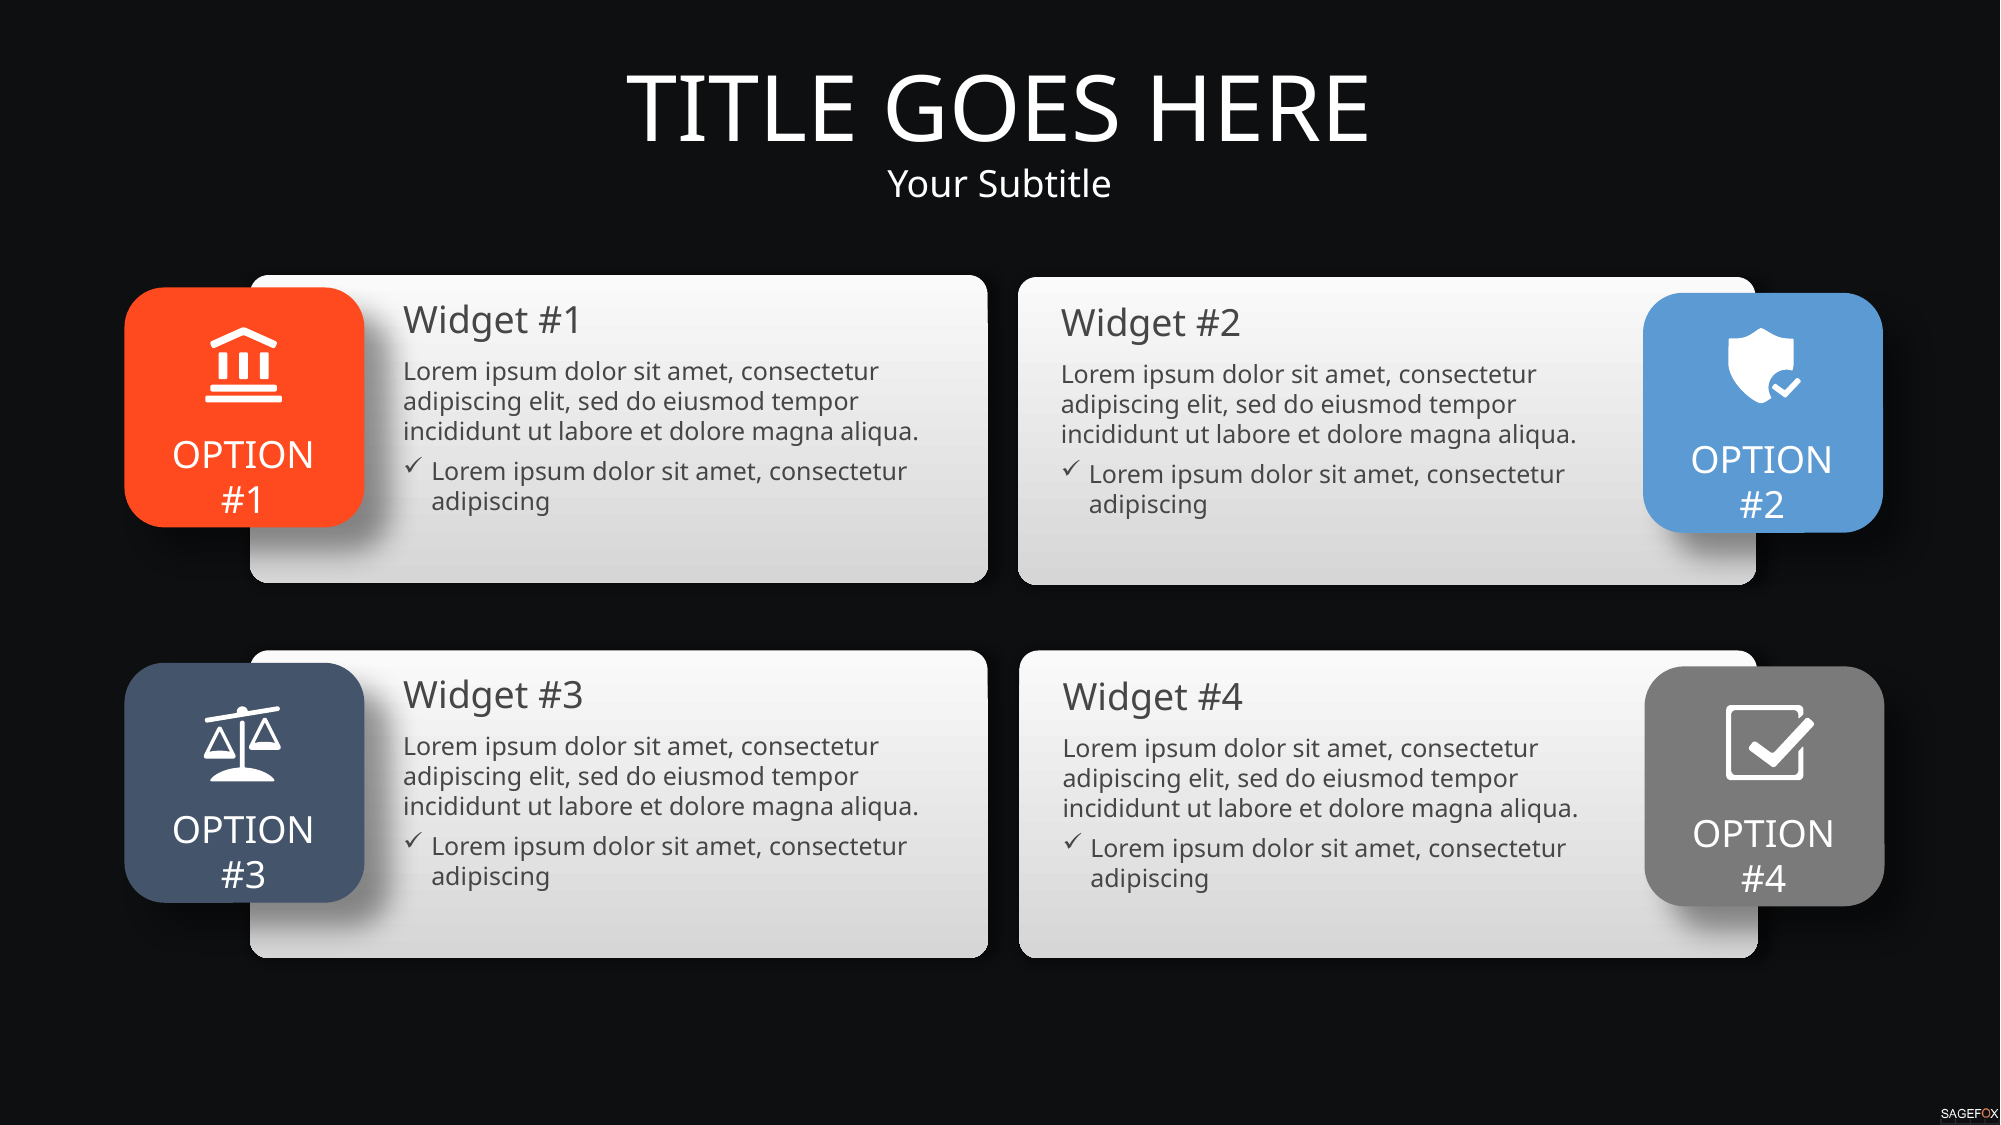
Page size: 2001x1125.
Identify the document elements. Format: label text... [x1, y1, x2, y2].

text_box [250, 649, 990, 960]
text_box [1643, 665, 1886, 902]
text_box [1726, 705, 1814, 781]
text_box OPTION #2 [1661, 429, 1863, 534]
text_box [1018, 649, 1758, 960]
text_box [250, 273, 990, 584]
text_box [123, 661, 366, 899]
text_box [203, 706, 281, 782]
picture [1939, 1108, 2000, 1125]
text_box Widget #3 Lorem ipsum dolor sit amet, consectetur adipiscing elit, sed do eiusmod tempor incididunt ut labore et dolore magna aliqua. Lorem ipsum dolor sit amet, consectetur adipiscing [388, 663, 982, 898]
text_box Widget #1 Lorem ipsum dolor sit amet, consectetur adipiscing elit, sed do eiusmod tempor incididunt ut labore et dolore magna aliqua. Lorem ipsum dolor sit amet, consectetur adipiscing [388, 288, 982, 523]
text_box [1016, 275, 1756, 586]
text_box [205, 327, 282, 403]
text_box OPTION #4 [1663, 802, 1865, 908]
text_box [1641, 291, 1885, 529]
text_box OPTION #1 [142, 423, 345, 529]
text_box Widget #2 Lorem ipsum dolor sit amet, consectetur adipiscing elit, sed do eiusmod tempor incididunt ut labore et dolore magna aliqua. Lorem ipsum dolor sit amet, consectetur adipiscing [1046, 291, 1640, 526]
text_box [1728, 328, 1801, 404]
text_box Widget #4 Lorem ipsum dolor sit amet, consectetur adipiscing elit, sed do eiusmod tempor incididunt ut labore et dolore magna aliqua. Lorem ipsum dolor sit amet, consectetur adipiscing [1047, 665, 1642, 900]
text_box [123, 286, 366, 523]
text_box TITLE GOES HERE Your Subtitle [548, 42, 1452, 212]
text_box OPTION #3 [142, 799, 345, 904]
